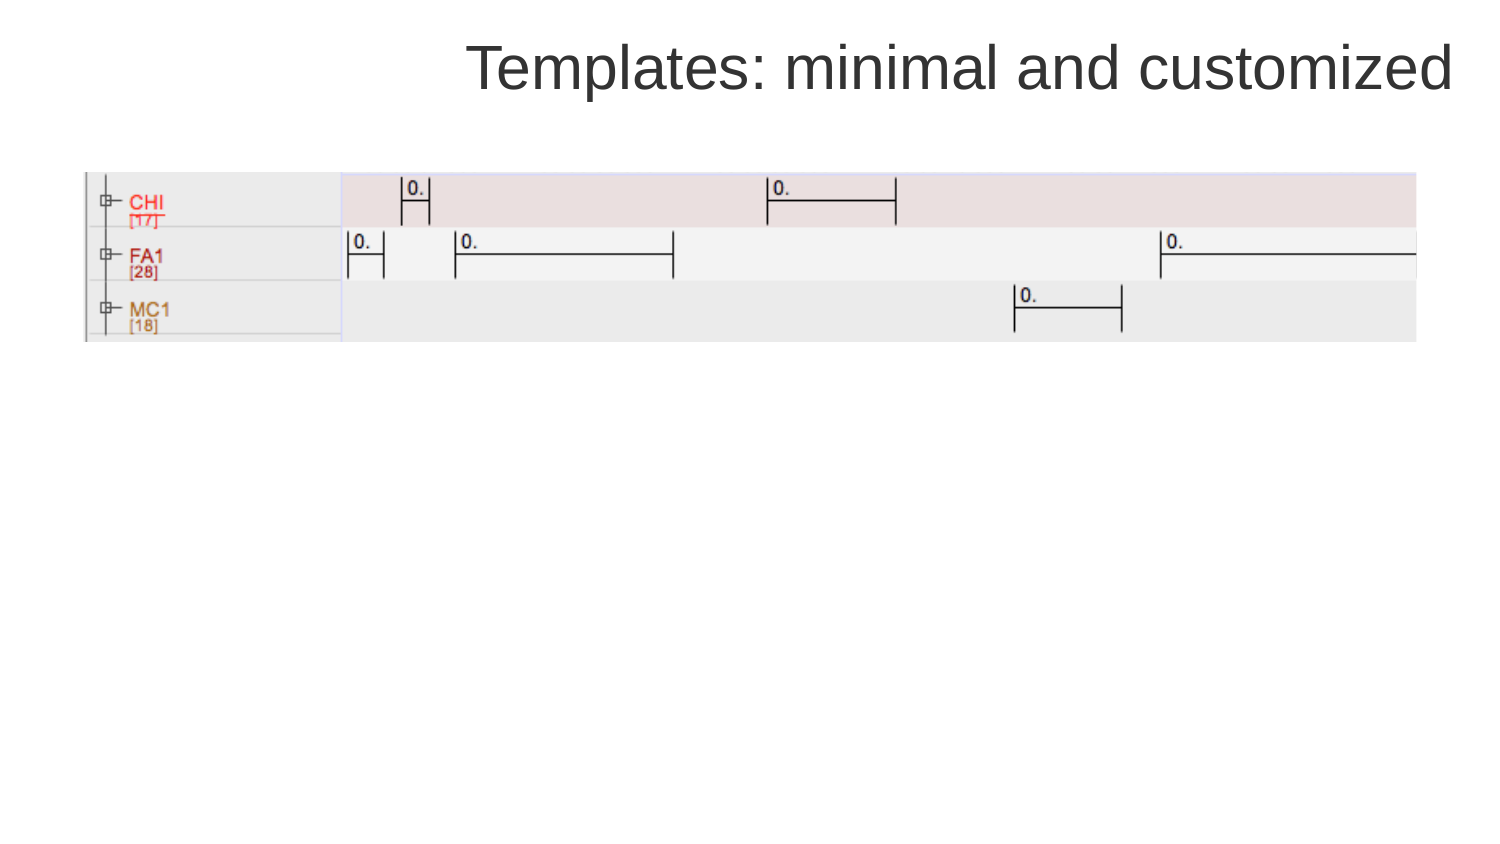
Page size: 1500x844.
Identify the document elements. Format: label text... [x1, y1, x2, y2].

picture [83, 172, 1417, 342]
list Templates: minimal and customized [423, 12, 1471, 109]
